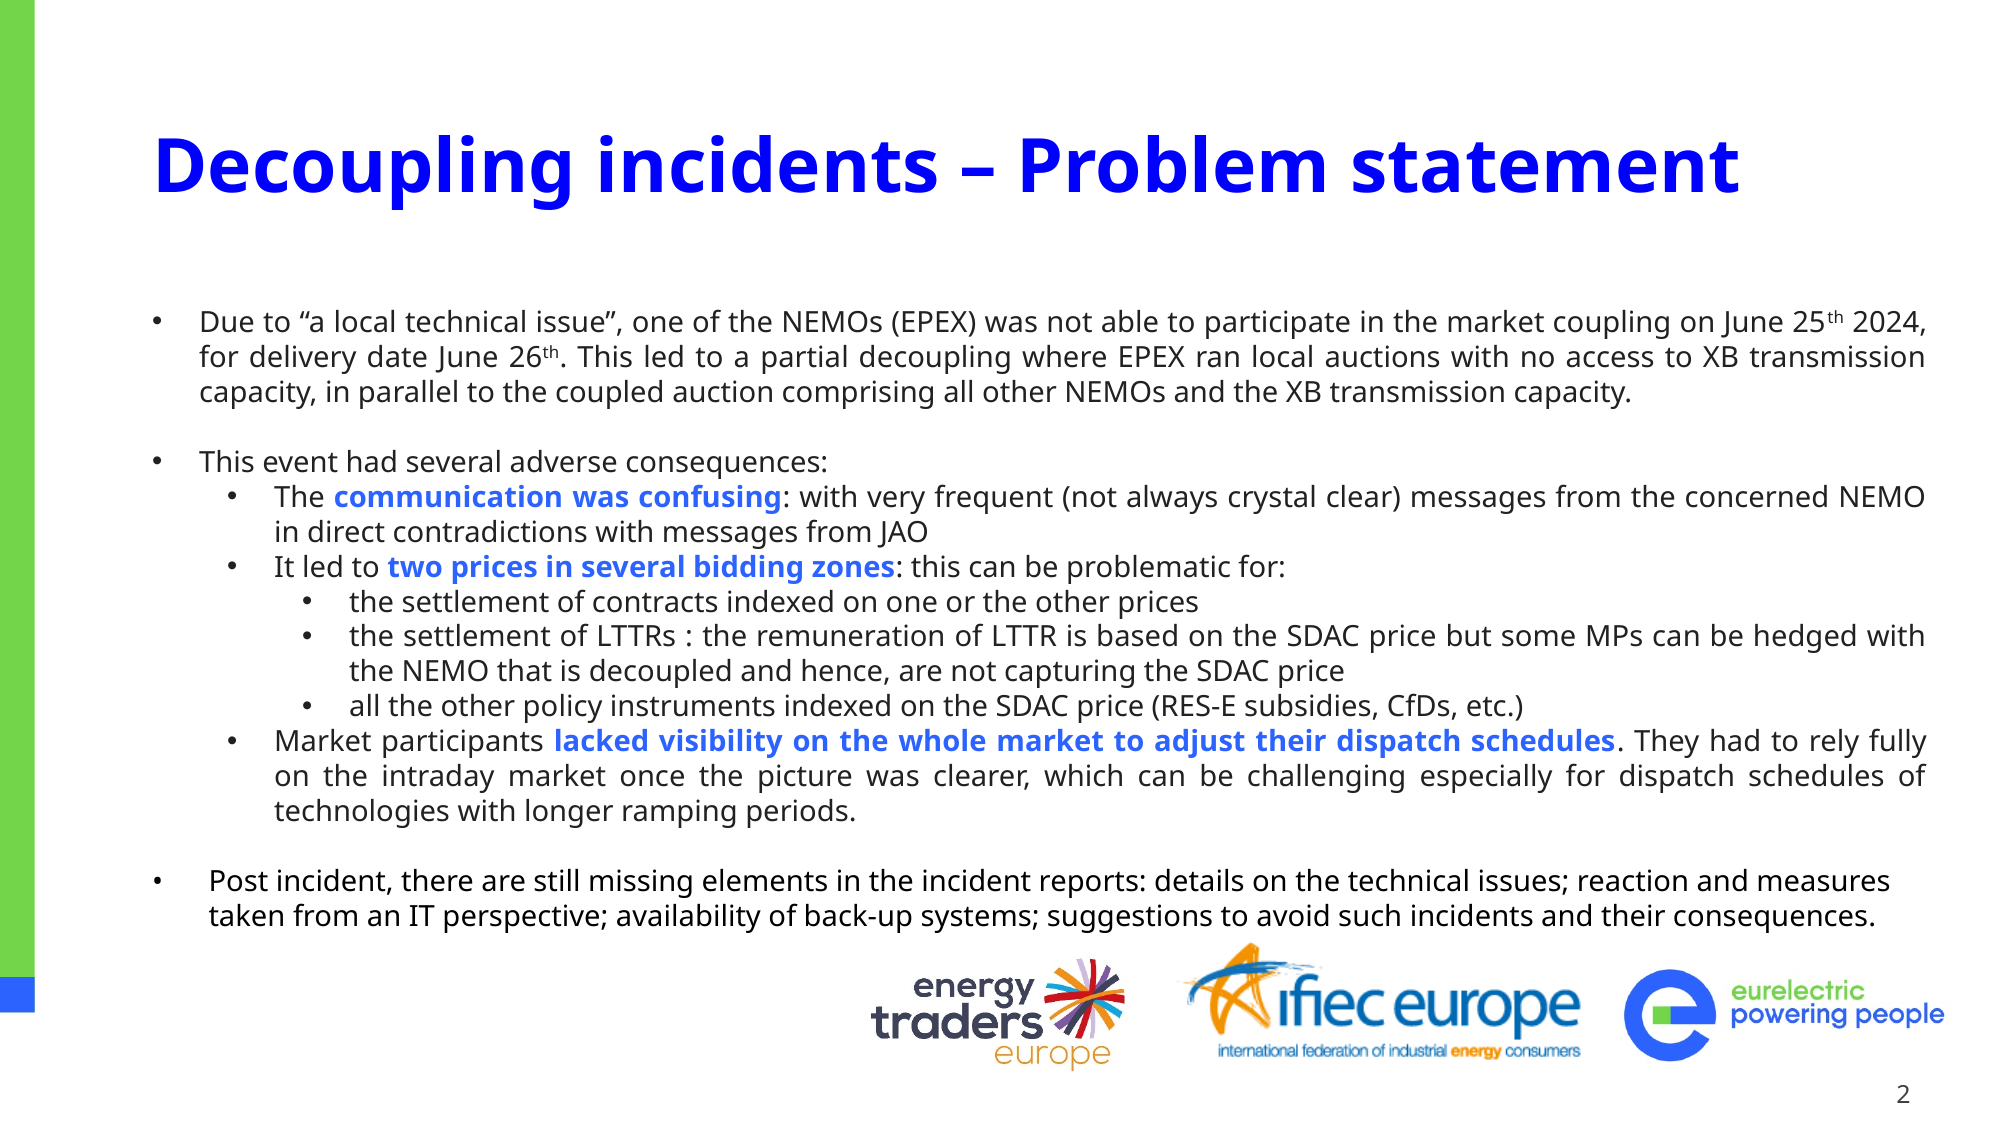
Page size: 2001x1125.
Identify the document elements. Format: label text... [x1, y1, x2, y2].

picture [1173, 932, 1585, 1070]
title Decoupling incidents – Problem statement [137, 59, 1863, 278]
slide_number 2 [1475, 1065, 1926, 1125]
picture [1591, 945, 1966, 1080]
text_box Due to “a local technical issue”, one of the NEMOs (EPEX) was not able to participate in the market coupling on June 25th 2024, for delivery date June 26th. This led to a partial decoupling where EPEX ran local auctions with no access to XB transmission capacity, in parallel to the coupled auction comprising all other NEMOs and the XB transmission capacity. This event had several adverse consequences: The communication was confusing: with very frequent (not always crystal clear) messages from the concerned NEMO in direct contradictions with messages from JAO It led to two prices in several bidding zones: this can be problematic for: the settlement of contracts indexed on one or the other prices the settlement of LTTRs : the remuneration of LTTR is based on the SDAC price but some MPs can be hedged with the NEMO that is decoupled and hence, are not capturing the SDAC price all the other policy instruments indexed on the SDAC price (RES-E subsidies, CfDs, etc.) Market participants lacked visibility on the whole market to adjust their dispatch schedules. They had to rely fully on the intraday market once the picture was clearer, which can be challenging especially for dispatch schedules of technologies with longer ramping periods. Post incident, there are still missing elements in the incident reports: details on the technical issues; reaction and measures taken from an IT perspective; availability of back-up systems; suggestions to avoid such incidents and their consequences. [137, 295, 1942, 975]
picture [841, 950, 1164, 1078]
